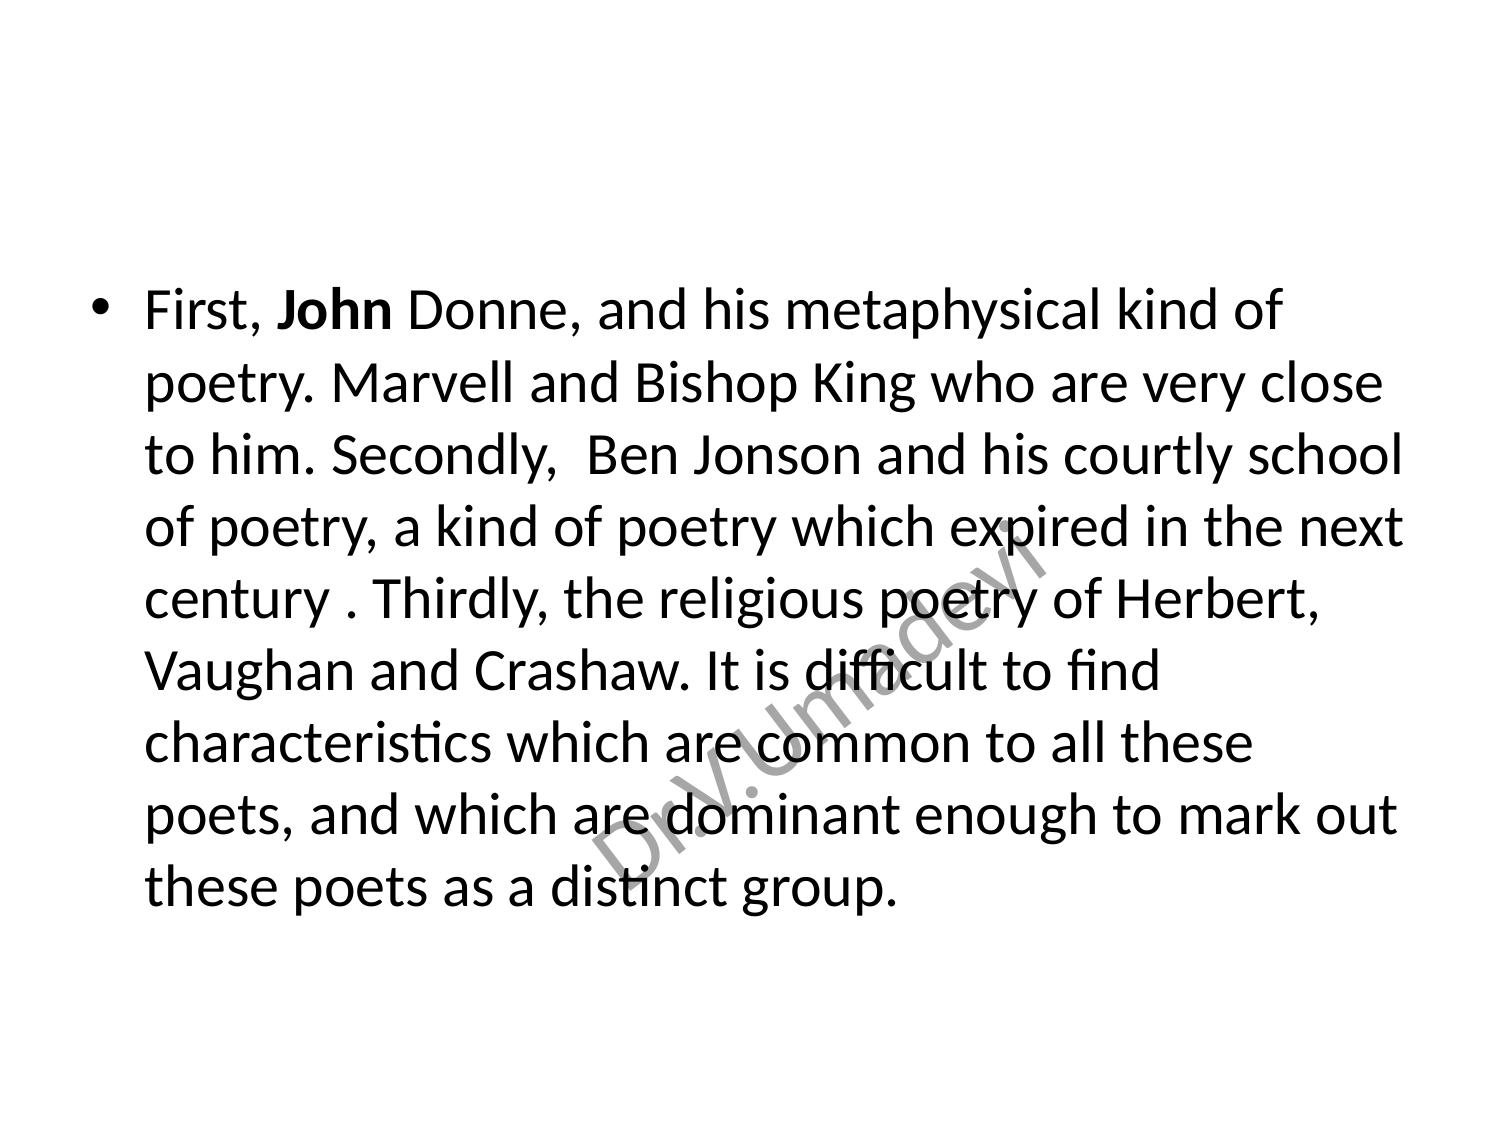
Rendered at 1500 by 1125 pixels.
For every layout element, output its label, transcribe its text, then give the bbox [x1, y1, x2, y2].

list First, John Donne, and his metaphysical kind of poetry. Marvell and Bishop King who are very close to him. Secondly, Ben Jonson and his courtly school of poetry, a kind of poetry which expired in the next century . Thirdly, the religious poetry of Herbert, Vaughan and Crashaw. It is difficult to find characteristics which are common to all these poets, and which are dominant enough to mark out these poets as a distinct group. [75, 262, 1425, 1005]
